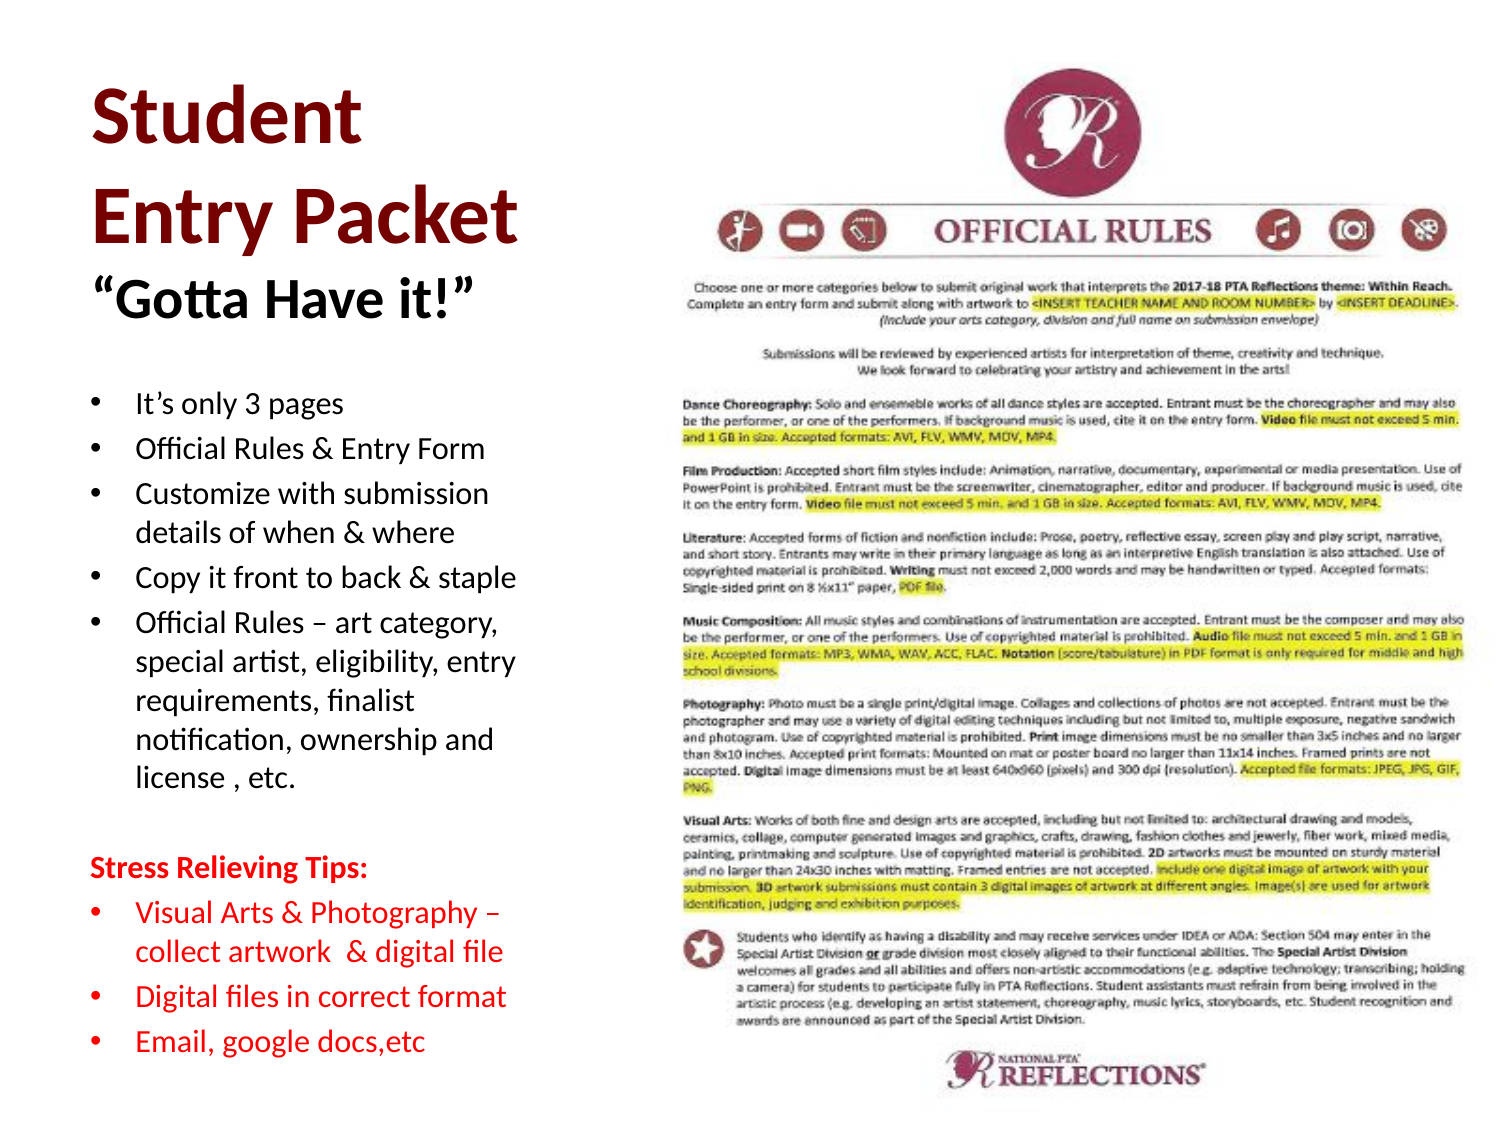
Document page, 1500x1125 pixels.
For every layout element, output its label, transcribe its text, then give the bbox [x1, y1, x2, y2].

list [652, 62, 1500, 1113]
title Student Entry Packet “Gotta Have it!” [76, 44, 570, 338]
list It’s only 3 pages Official Rules & Entry Form Customize with submission details of when & where Copy it front to back & staple Official Rules – art category, special artist, eligibility, entry requirements, finalist notification, ownership and license , etc. Stress Relieving Tips: Visual Arts & Photography – collect artwork & digital file Digital files in correct format Email, google docs,etc [75, 375, 569, 1113]
